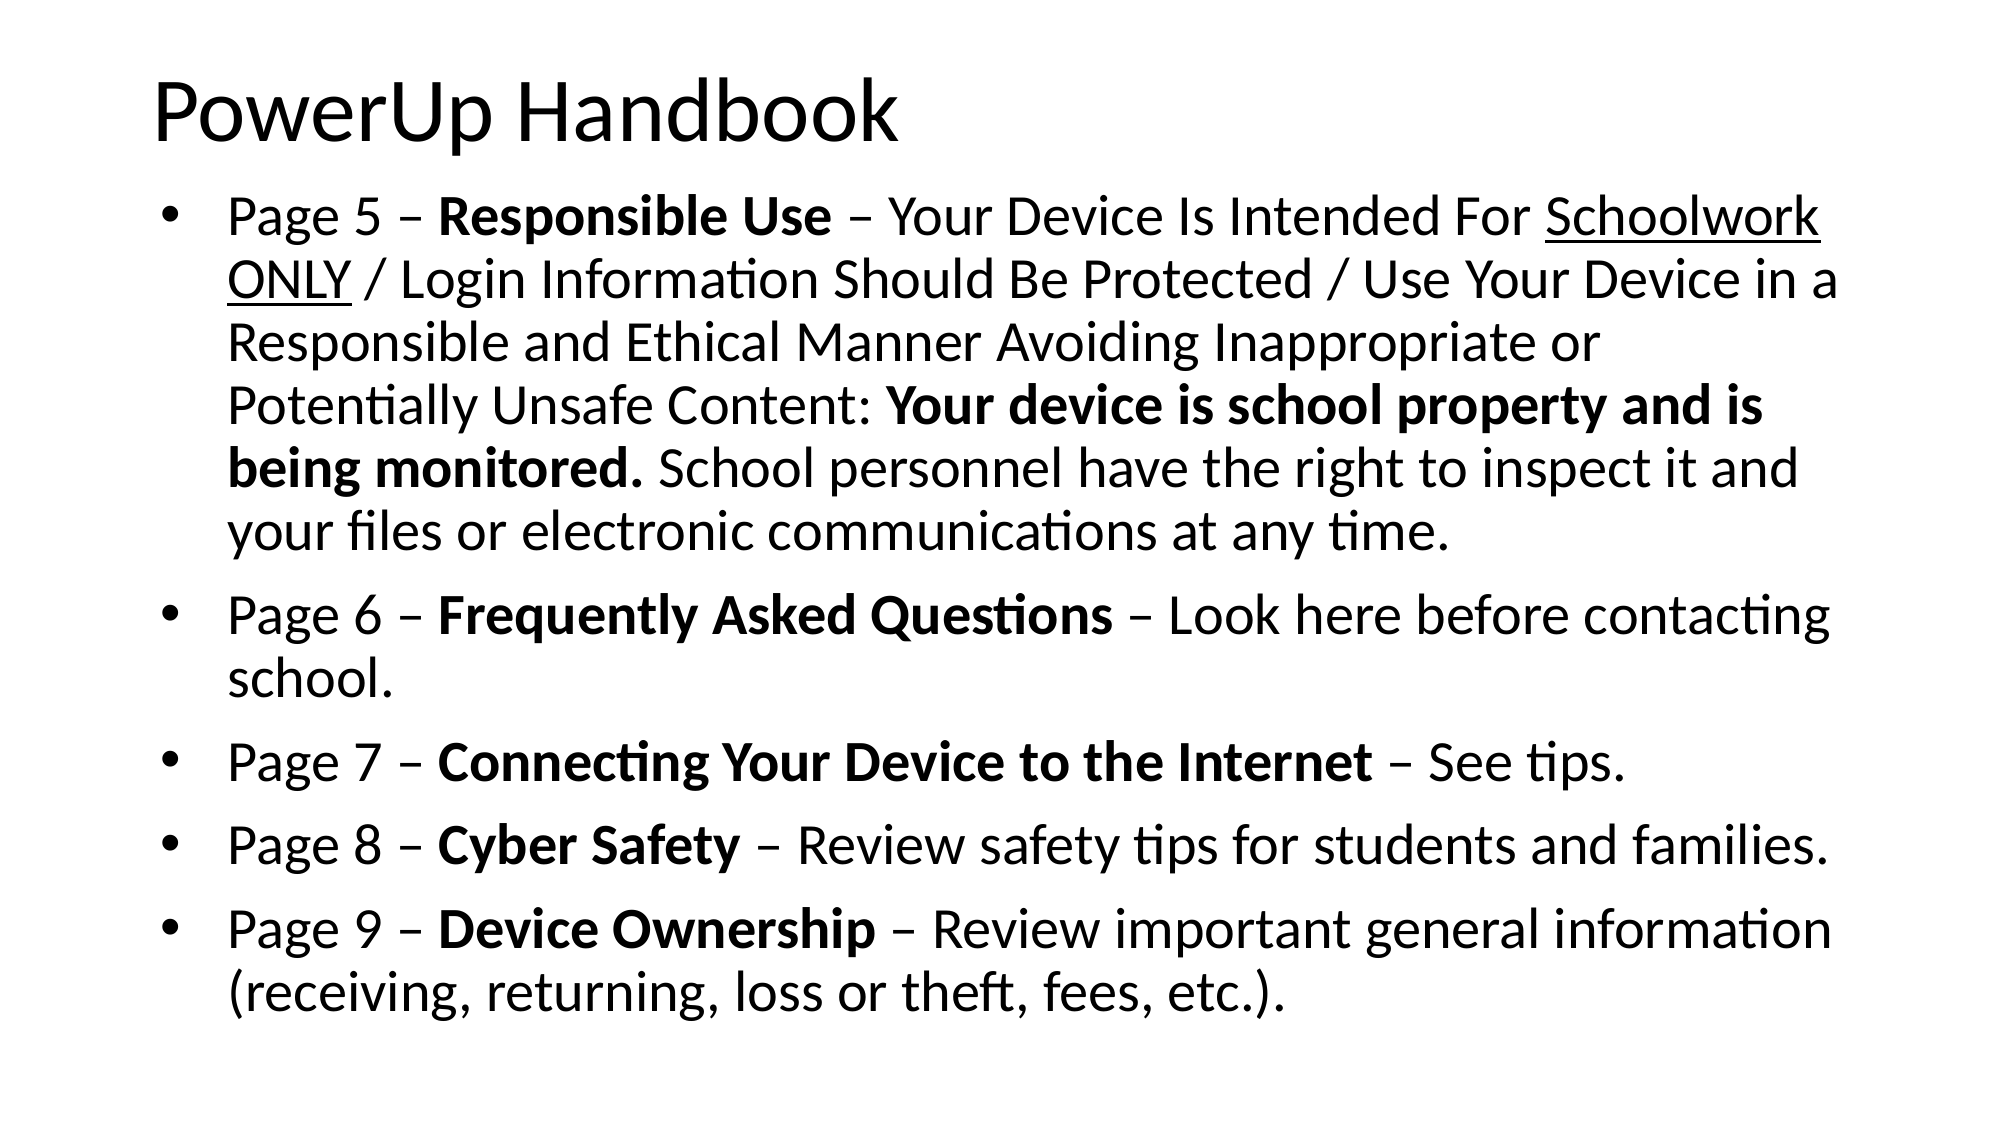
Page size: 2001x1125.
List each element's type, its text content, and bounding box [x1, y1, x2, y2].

title PowerUp Handbook [137, 3, 1863, 221]
list Page 5 – Responsible Use – Your Device Is Intended For Schoolwork ONLY / Login Information Should Be Protected / Use Your Device in a Responsible and Ethical Manner Avoiding Inappropriate or Potentially Unsafe Content: Your device is school property and is being monitored. School personnel have the right to inspect it and your files or electronic communications at any time. Page 6 – Frequently Asked Questions – Look here before contacting school. Page 7 – Connecting Your Device to the Internet – See tips. Page 8 – Cyber Safety – Review safety tips for students and families. Page 9 – Device Ownership – Review important general information (receiving, returning, loss or theft, fees, etc.). [137, 221, 1863, 1075]
